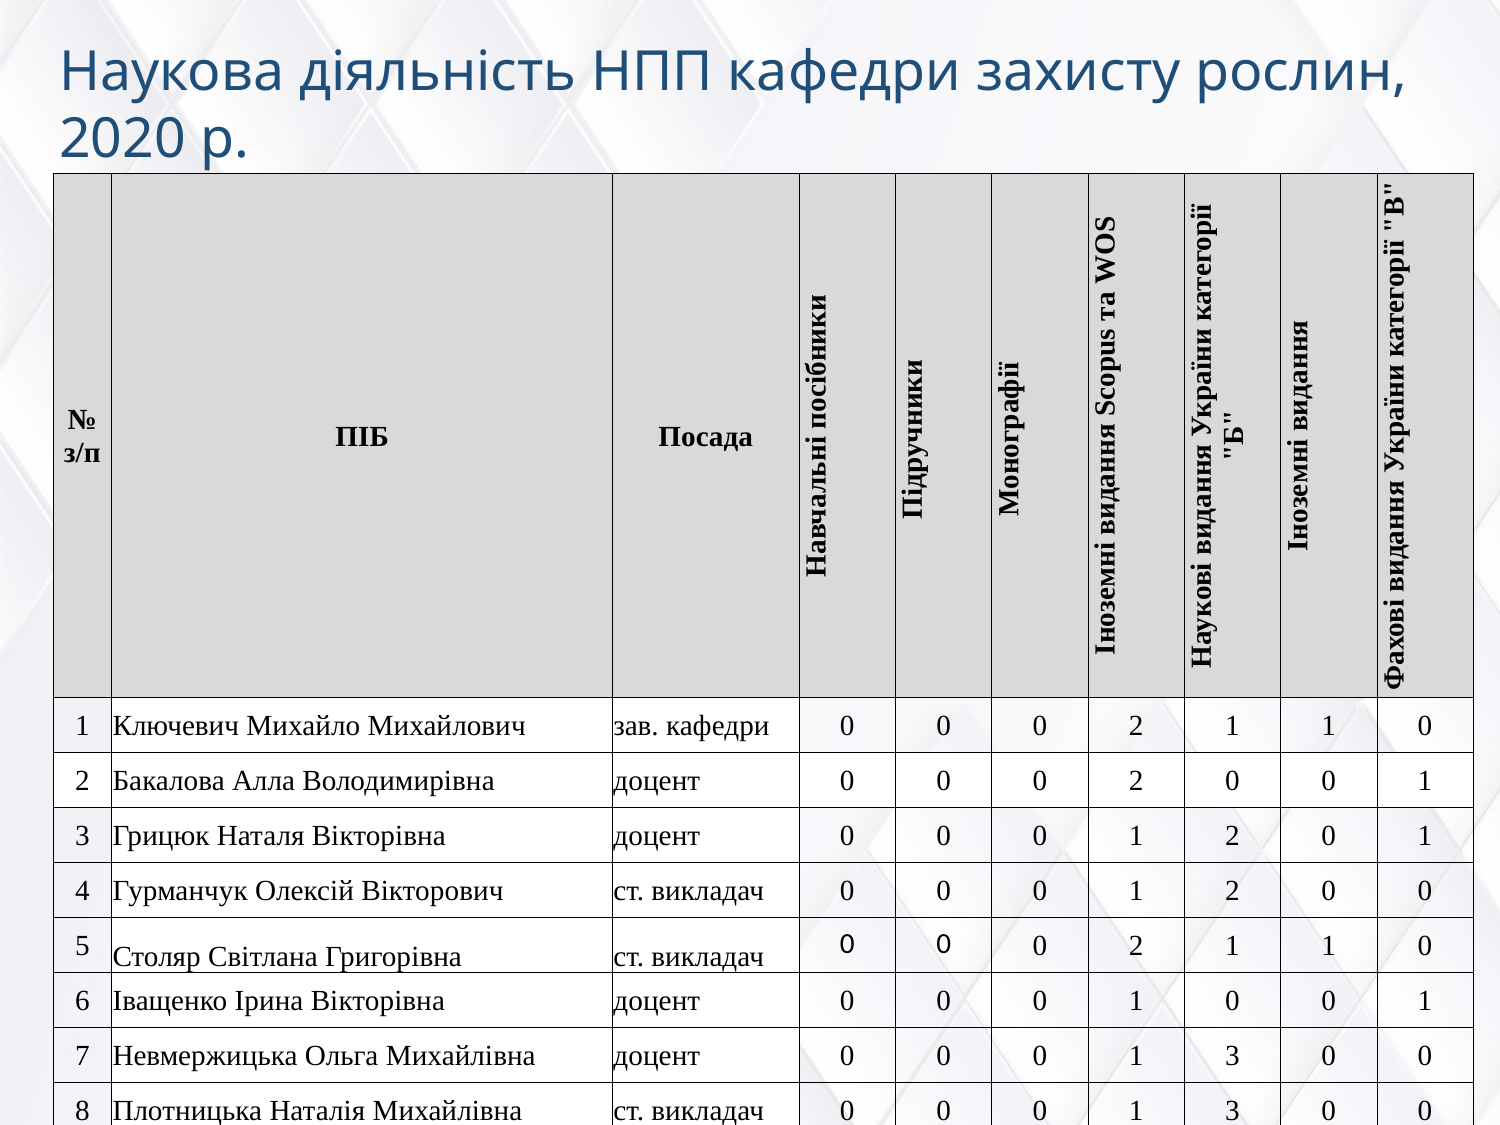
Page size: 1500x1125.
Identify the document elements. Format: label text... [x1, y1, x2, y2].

table_cell Грицюк Наталя Вікторівна [112, 808, 612, 862]
table_cell 1 [1185, 698, 1280, 752]
table_cell 0 [896, 808, 991, 862]
table_cell 0 [1185, 973, 1280, 1027]
table_cell Столяр Світлана Григорівна [112, 918, 612, 972]
table_cell 3 [1185, 1083, 1280, 1125]
table_cell 0 [800, 753, 895, 807]
table_cell 2 [54, 753, 111, 807]
table_cell 5 [54, 918, 111, 972]
table_cell ст. викладач [613, 1083, 799, 1125]
table_cell 0 [992, 698, 1088, 752]
table_cell Невмержицька Ольга Михайлівна [112, 1028, 612, 1082]
table_cell 0 [896, 1028, 991, 1082]
table_cell 0 [992, 1083, 1088, 1125]
table_cell 1 [1378, 973, 1473, 1027]
table_cell 0 [992, 863, 1088, 917]
table_header Монографії [992, 174, 1088, 697]
table_cell 1 [1281, 698, 1377, 752]
table_cell ст. викладач [613, 863, 799, 917]
table_cell 0 [800, 973, 895, 1027]
table_cell 0 [1281, 808, 1377, 862]
table_cell 7 [54, 1028, 111, 1082]
table_cell 0 [800, 1028, 895, 1082]
table_header ПІБ [112, 174, 612, 697]
table_cell зав. кафедри [613, 698, 799, 752]
table_cell 1 [1089, 973, 1184, 1027]
table_cell 1 [1089, 808, 1184, 862]
table_cell доцент [613, 753, 799, 807]
table_cell 6 [54, 973, 111, 1027]
table_header Іноземні видання [1281, 174, 1377, 697]
table_cell 2 [1089, 753, 1184, 807]
table_cell 0 [1185, 753, 1280, 807]
table_cell доцент [613, 973, 799, 1027]
table_cell 1 [54, 698, 111, 752]
table_cell 4 [54, 863, 111, 917]
table_cell 1 [1185, 918, 1280, 972]
table_cell 0 [1378, 698, 1473, 752]
table_cell 0 [1378, 1083, 1473, 1125]
table_cell доцент [613, 1028, 799, 1082]
table_cell 2 [1089, 698, 1184, 752]
table_cell ст. викладач [613, 918, 799, 972]
table_cell 1 [1378, 808, 1473, 862]
table_cell 0 [896, 753, 991, 807]
table_cell 0 [896, 973, 991, 1027]
table_cell 0 [800, 808, 895, 862]
table_cell 0 [1281, 1028, 1377, 1082]
table_cell доцент [613, 808, 799, 862]
table_cell 0 [896, 698, 991, 752]
table_header Іноземні видання Scopus та WOS [1089, 174, 1184, 697]
table_cell 0 [992, 973, 1088, 1027]
table_cell Плотницька Наталія Михайлівна [112, 1083, 612, 1125]
table_cell 8 [54, 1083, 111, 1125]
table_cell 2 [1185, 863, 1280, 917]
table_cell 0 [800, 1083, 895, 1125]
table_cell 1 [1281, 918, 1377, 972]
table_cell 0 [1281, 753, 1377, 807]
table_cell 0 [992, 808, 1088, 862]
table_cell 0 [1281, 1083, 1377, 1125]
table_cell 2 [1185, 808, 1280, 862]
table_cell 0 [992, 918, 1088, 972]
table_cell 0 [896, 1083, 991, 1125]
table_cell 0 [800, 698, 895, 752]
table_cell Іващенко Ірина Вікторівна [112, 973, 612, 1027]
table_cell Бакалова Алла Володимирівна [112, 753, 612, 807]
table_header Навчальні посібники [800, 174, 895, 697]
table_cell 3 [1185, 1028, 1280, 1082]
table_cell 0 [1378, 863, 1473, 917]
table_cell 0 [800, 863, 895, 917]
table_cell 1 [1378, 753, 1473, 807]
table_cell 3 [54, 808, 111, 862]
table_header Фахові видання України категорії "В" [1378, 174, 1473, 697]
table_header № з/п [54, 174, 111, 697]
table_cell Гурманчук Олексій Вікторович [112, 863, 612, 917]
table_cell 0 [1281, 973, 1377, 1027]
table_cell 0 [896, 863, 991, 917]
table_cell 0 [992, 1028, 1088, 1082]
table_header Посада [613, 174, 799, 697]
table_cell 0 [1281, 863, 1377, 917]
text_box Наукова діяльність НПП кафедри захисту рослин, 2020 р. [44, 27, 1474, 177]
table_cell 1 [1089, 1028, 1184, 1082]
table_cell 0 [992, 753, 1088, 807]
table_cell 1 [1089, 1083, 1184, 1125]
table_cell 0 [1378, 1028, 1473, 1082]
table_cell 0 [1378, 918, 1473, 972]
table_cell 0 [800, 918, 895, 972]
table_cell 0 [896, 918, 991, 972]
table_cell Ключевич Михайло Михайлович [112, 698, 612, 752]
table_cell 2 [1089, 918, 1184, 972]
table_cell 1 [1089, 863, 1184, 917]
table_header Підручники [896, 174, 991, 697]
table_header Наукові видання України категорії "Б" [1185, 174, 1280, 697]
